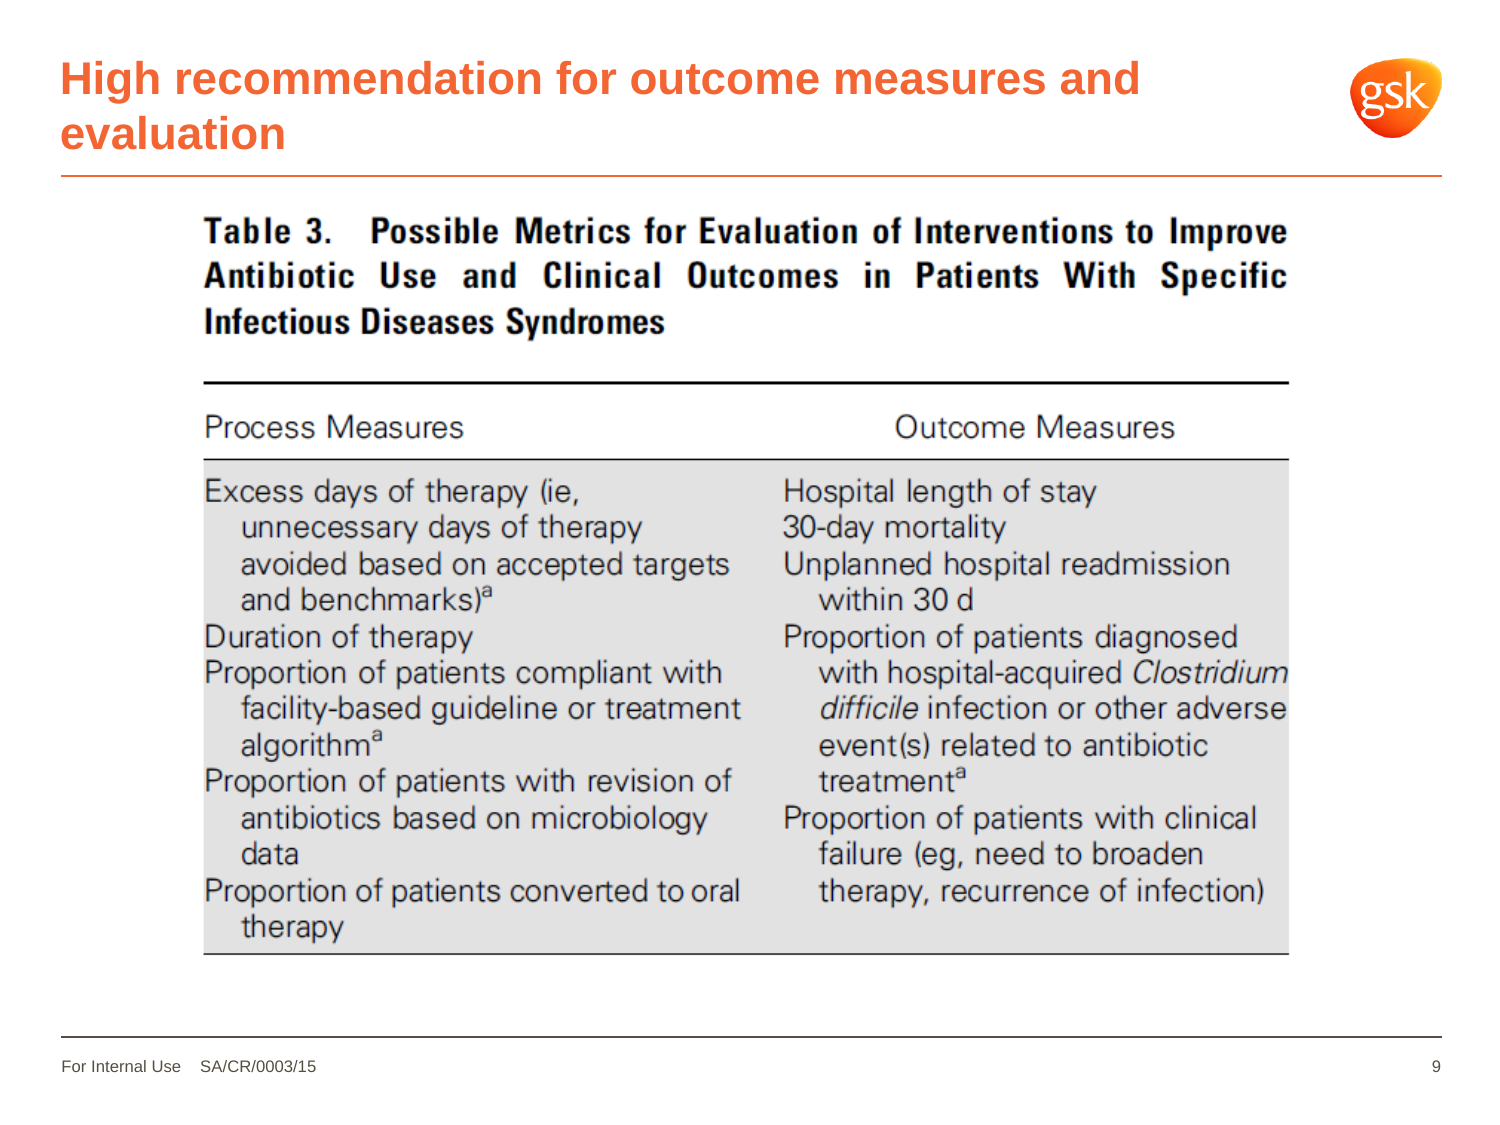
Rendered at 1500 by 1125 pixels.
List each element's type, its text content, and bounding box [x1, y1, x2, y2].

picture [1350, 58, 1442, 138]
footer For Internal Use SA/CR/0003/15 [61, 1055, 480, 1116]
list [188, 195, 1313, 961]
title High recommendation for outcome measures and evaluation [59, 48, 1303, 160]
slide_number 9 [1305, 1055, 1442, 1116]
